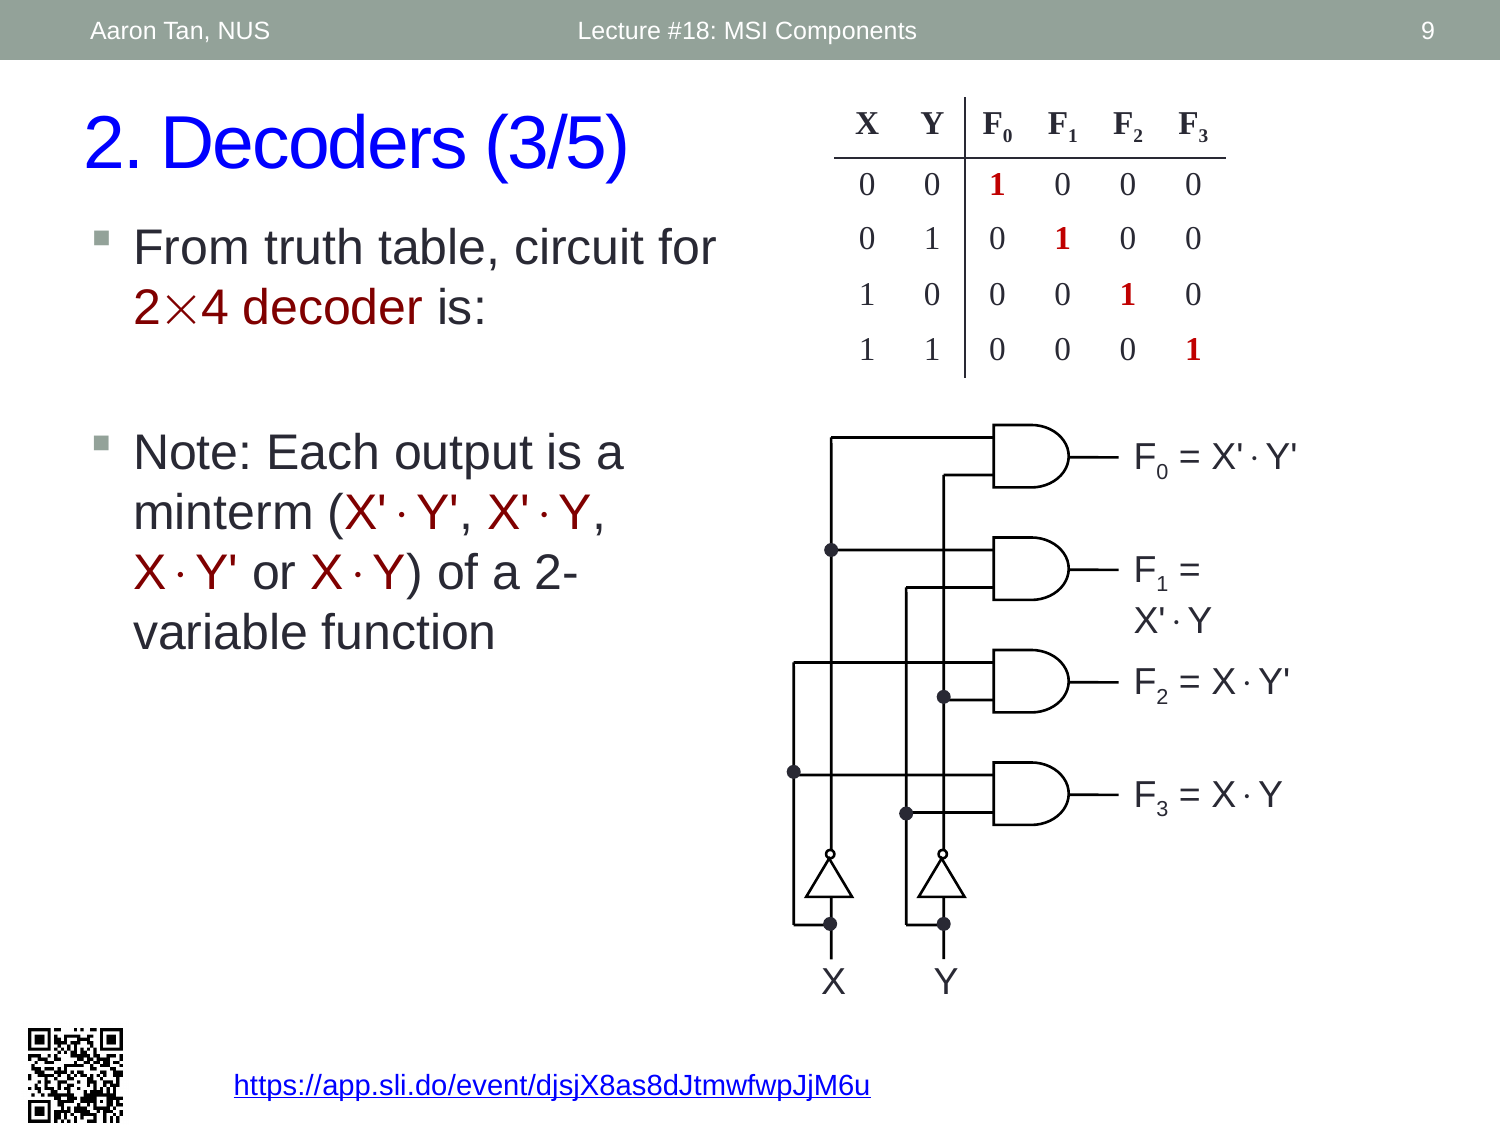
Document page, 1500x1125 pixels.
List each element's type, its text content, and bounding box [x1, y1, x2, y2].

text_box From truth table, circuit for 24 decoder is: [75, 206, 788, 363]
table_cell 0 [1030, 323, 1095, 378]
table_cell 0 [1161, 268, 1226, 323]
table_cell 1 [900, 213, 964, 268]
table_cell 0 [966, 213, 1030, 268]
table_cell 1 [1161, 323, 1226, 378]
table_cell 0 [1030, 159, 1095, 213]
table_cell 0 [1095, 159, 1161, 213]
table_header Y [900, 97, 964, 157]
table_cell 0 [900, 268, 964, 323]
text_box Note: Each output is a minterm (X'Y', X'Y, XY' or XY) of a 2-variable function [74, 412, 663, 700]
table_header F3 [1161, 97, 1226, 157]
table_cell 1 [1095, 268, 1161, 323]
table_cell 1 [966, 159, 1030, 213]
table_cell 0 [1030, 268, 1095, 323]
slide_number 9 [1308, 3, 1450, 57]
table_cell 0 [1161, 213, 1226, 268]
table_header F0 [966, 97, 1030, 157]
table_cell 1 [834, 323, 900, 378]
table_cell 0 [1095, 213, 1161, 268]
table_cell 1 [1030, 213, 1095, 268]
table_cell 0 [1161, 159, 1226, 213]
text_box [787, 424, 1313, 1011]
table_header F2 [1095, 97, 1161, 157]
table_cell 0 [966, 323, 1030, 378]
title 2. Decoders (3/5) [68, 86, 1474, 192]
table_cell 0 [834, 159, 900, 213]
table_cell 0 [900, 159, 964, 213]
table_cell 0 [1095, 323, 1161, 378]
slide_number Aaron Tan, NUS [75, 3, 550, 57]
table_cell 1 [834, 268, 900, 323]
table_cell 1 [900, 323, 964, 378]
table_cell 0 [966, 268, 1030, 323]
footer Lecture #18: MSI Components [562, 3, 1238, 57]
picture [21, 1021, 129, 1125]
table_header F1 [1030, 97, 1095, 157]
table_cell 0 [834, 213, 900, 268]
table_header X [834, 97, 900, 157]
